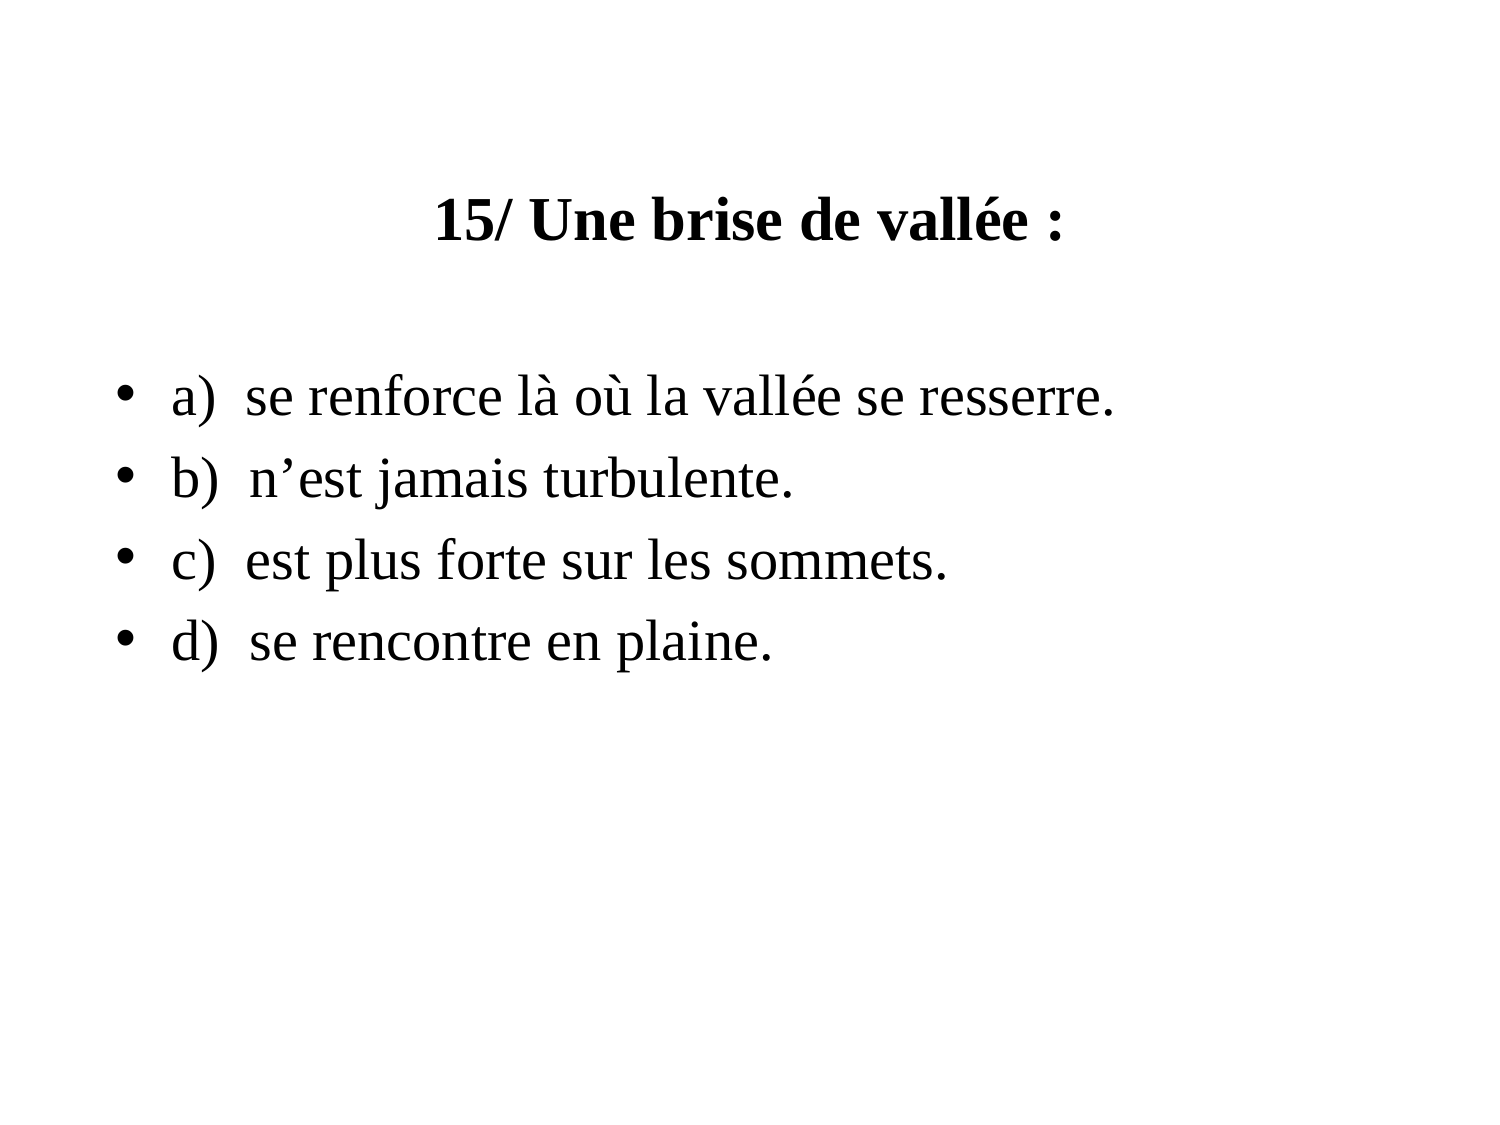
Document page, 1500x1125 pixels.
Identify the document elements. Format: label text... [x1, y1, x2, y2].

list a) se renforce là où la vallée se resserre. b) n’est jamais turbulente. c) est plus forte sur les sommets. d) se rencontre en plaine. [100, 349, 1341, 875]
title 15/ Une brise de vallée : [75, 45, 1425, 386]
